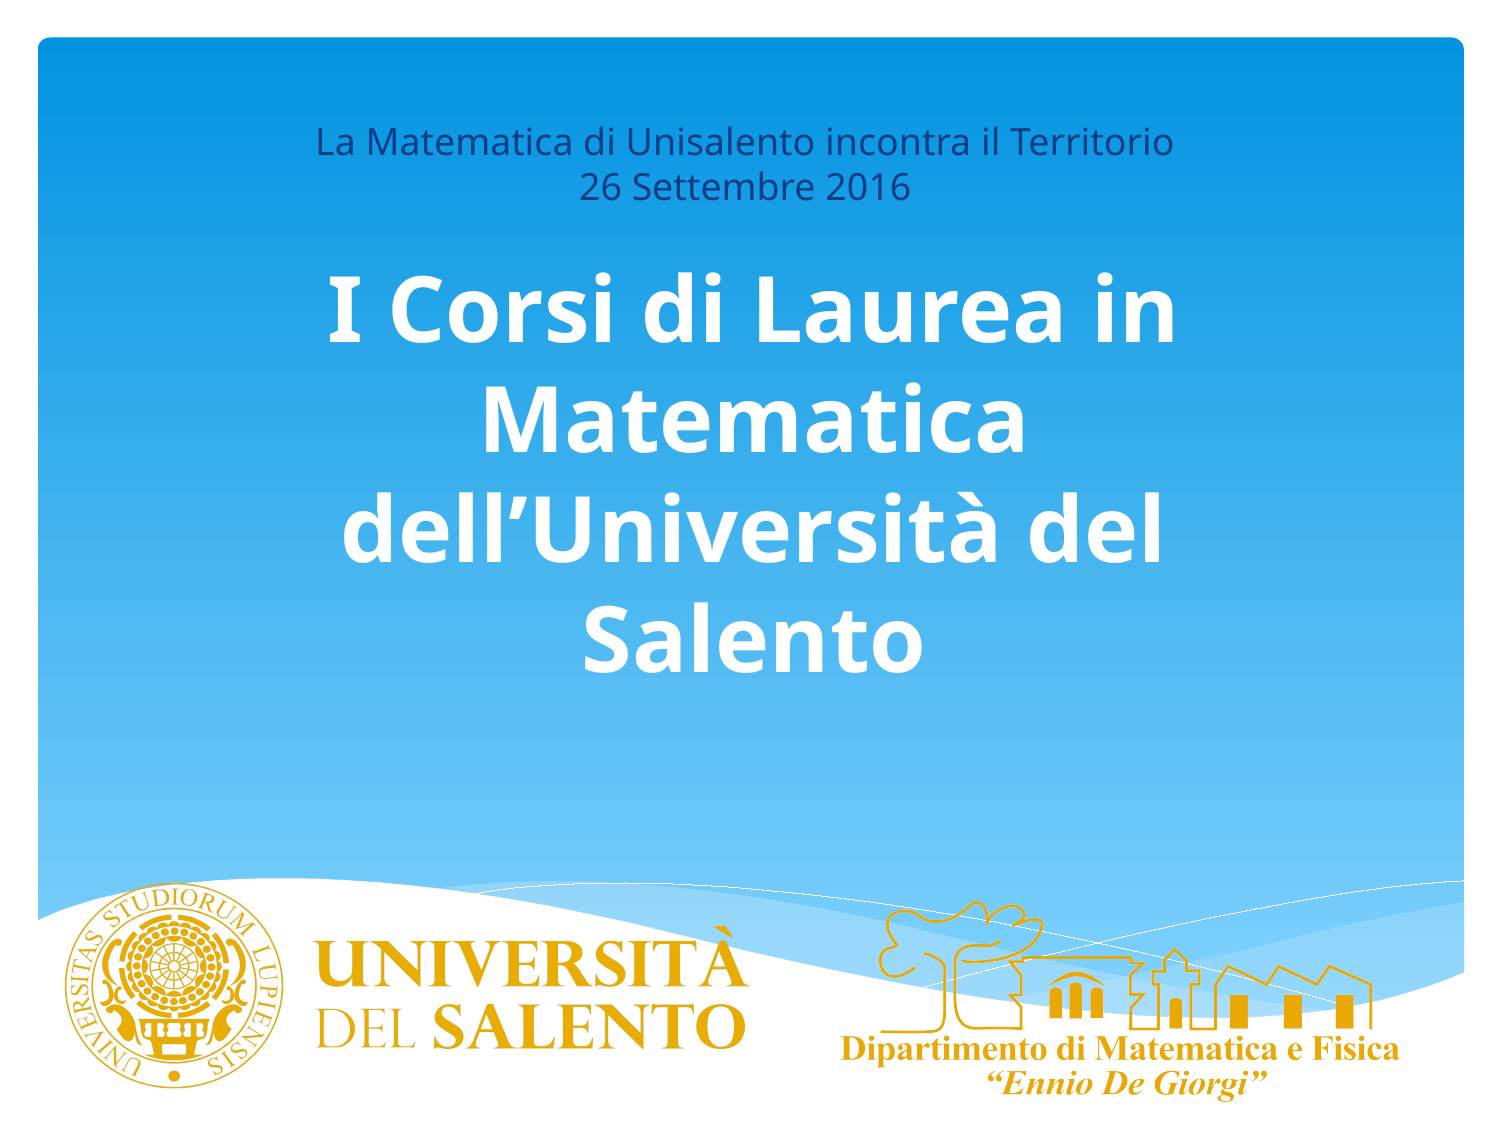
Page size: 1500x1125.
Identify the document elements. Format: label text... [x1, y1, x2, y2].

text_box La Matematica di Unisalento incontra il Territorio 26 Settembre 2016 [300, 110, 1191, 216]
picture [839, 901, 1400, 1102]
title I Corsi di Laurea in Matematica dell’Università del Salento [221, 163, 1288, 699]
picture [46, 869, 768, 1102]
